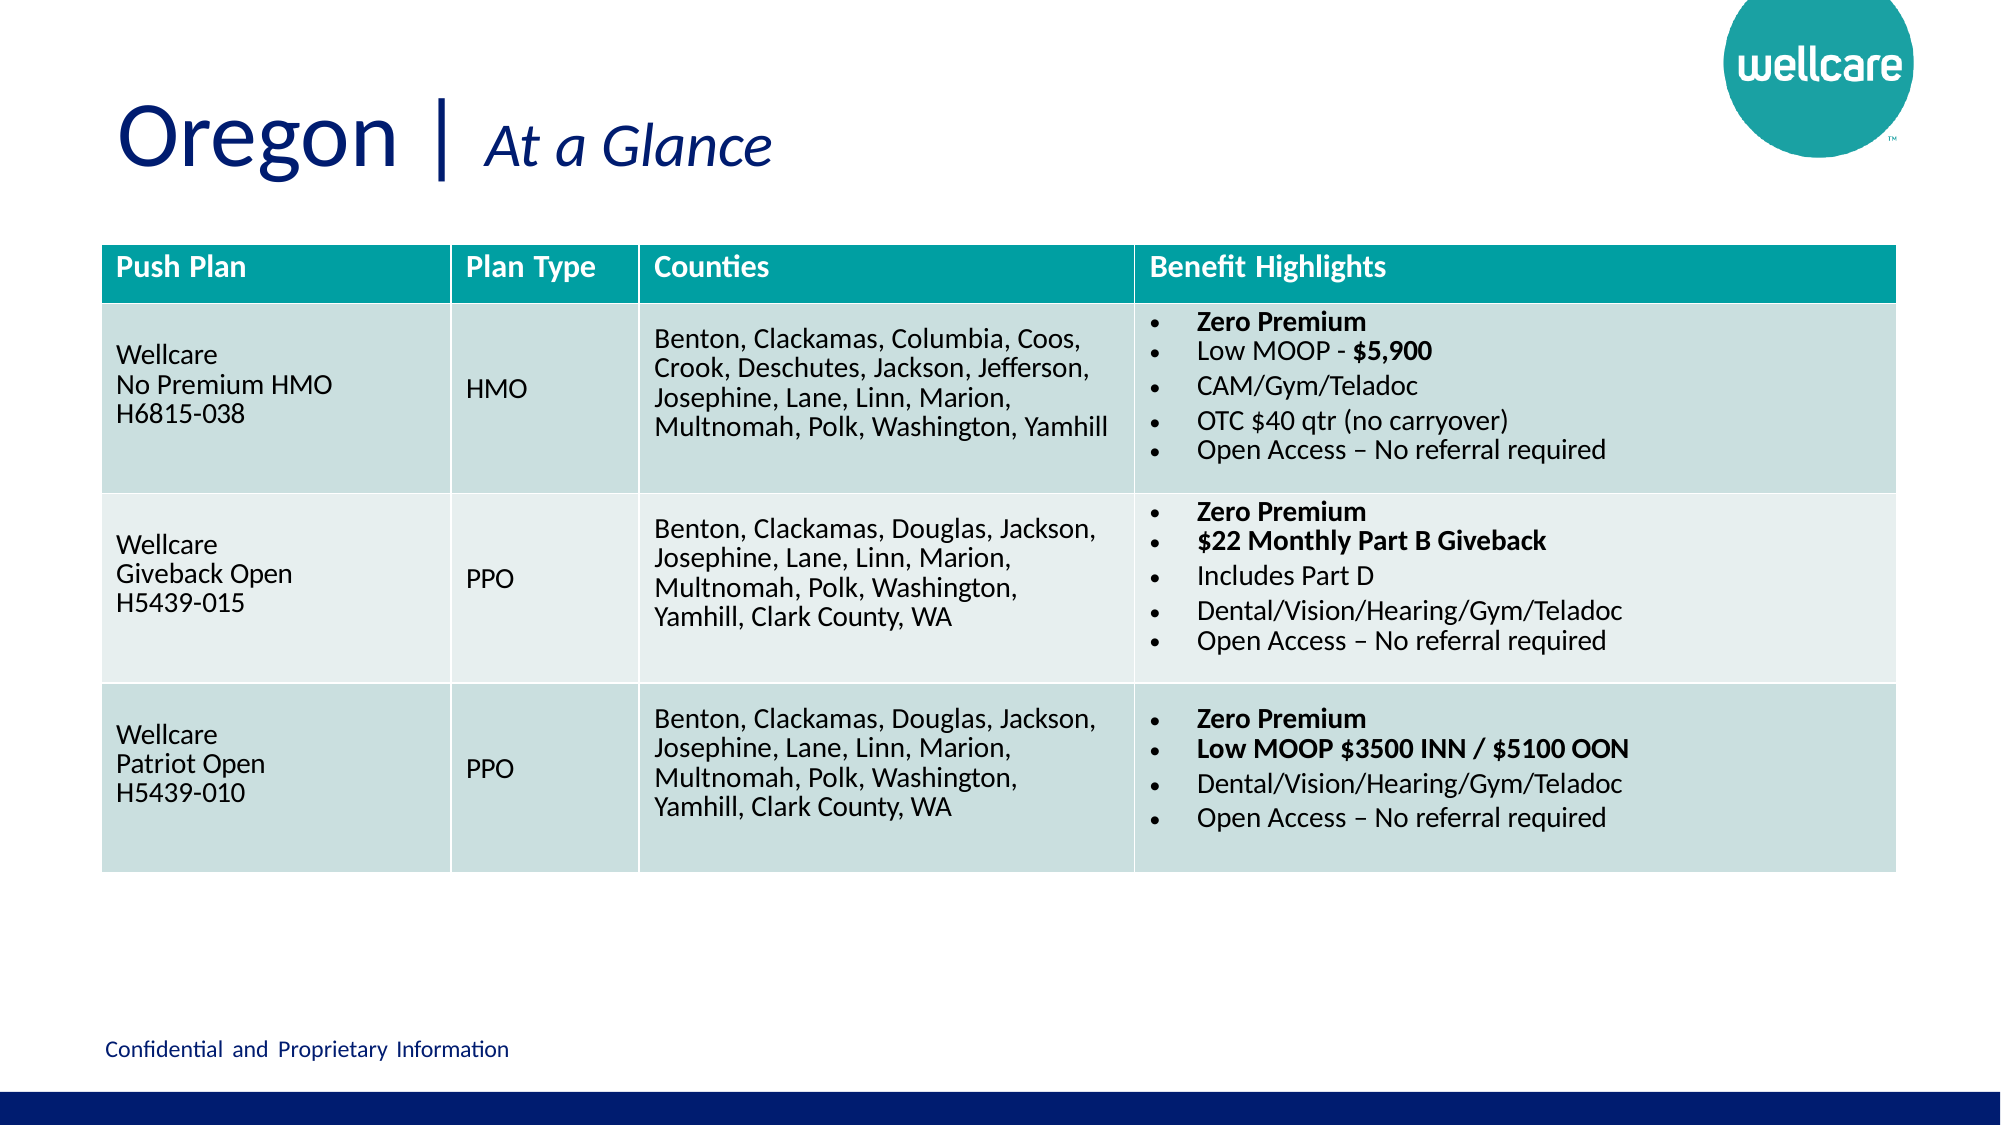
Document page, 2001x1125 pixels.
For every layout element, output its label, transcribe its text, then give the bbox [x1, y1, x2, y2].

table_cell PPO [452, 684, 638, 872]
table_cell Benton, Clackamas, Columbia, Coos, Crook, Deschutes, Jackson, Jefferson, Josephine, Lane, Linn, Marion, Multnomah, Polk, Washington, Yamhill [640, 304, 1134, 493]
table_cell HMO [452, 304, 638, 493]
table_cell PPO [452, 494, 638, 682]
footer Confidential and Proprietary Information [103, 1036, 652, 1125]
table_header Plan Type [452, 261, 638, 303]
table_header Counties [640, 261, 1134, 303]
table_cell Zero Premium $22 Monthly Part B Giveback Includes Part D Dental/Vision/Hearing/Gym/Teladoc Open Access – No referral required [1135, 494, 1896, 682]
table_cell Zero Premium Low MOOP - $5,900 CAM/Gym/Teladoc OTC $40 qtr (no carryover) Open Access – No referral required [1135, 304, 1896, 493]
table_cell Zero Premium Low MOOP $3500 INN / $5100 OON Dental/Vision/Hearing/Gym/Teladoc Open Access – No referral required [1135, 684, 1896, 872]
table_header Push Plan [102, 245, 450, 303]
table_cell Wellcare Giveback Open H5439-015 [102, 494, 450, 682]
table_cell Benton, Clackamas, Douglas, Jackson, Josephine, Lane, Linn, Marion, Multnomah, Polk, Washington, Yamhill, Clark County, WA [640, 684, 1134, 872]
table_cell Wellcare No Premium HMO H6815-038 [102, 304, 450, 493]
table_cell Wellcare Patriot Open H5439-010 [102, 684, 450, 872]
title Oregon | At a Glance [110, 70, 1891, 261]
table_header Benefit Highlights [1135, 245, 1896, 303]
picture [1723, 0, 1914, 158]
table_cell Benton, Clackamas, Douglas, Jackson, Josephine, Lane, Linn, Marion, Multnomah, Polk, Washington, Yamhill, Clark County, WA [640, 494, 1134, 682]
